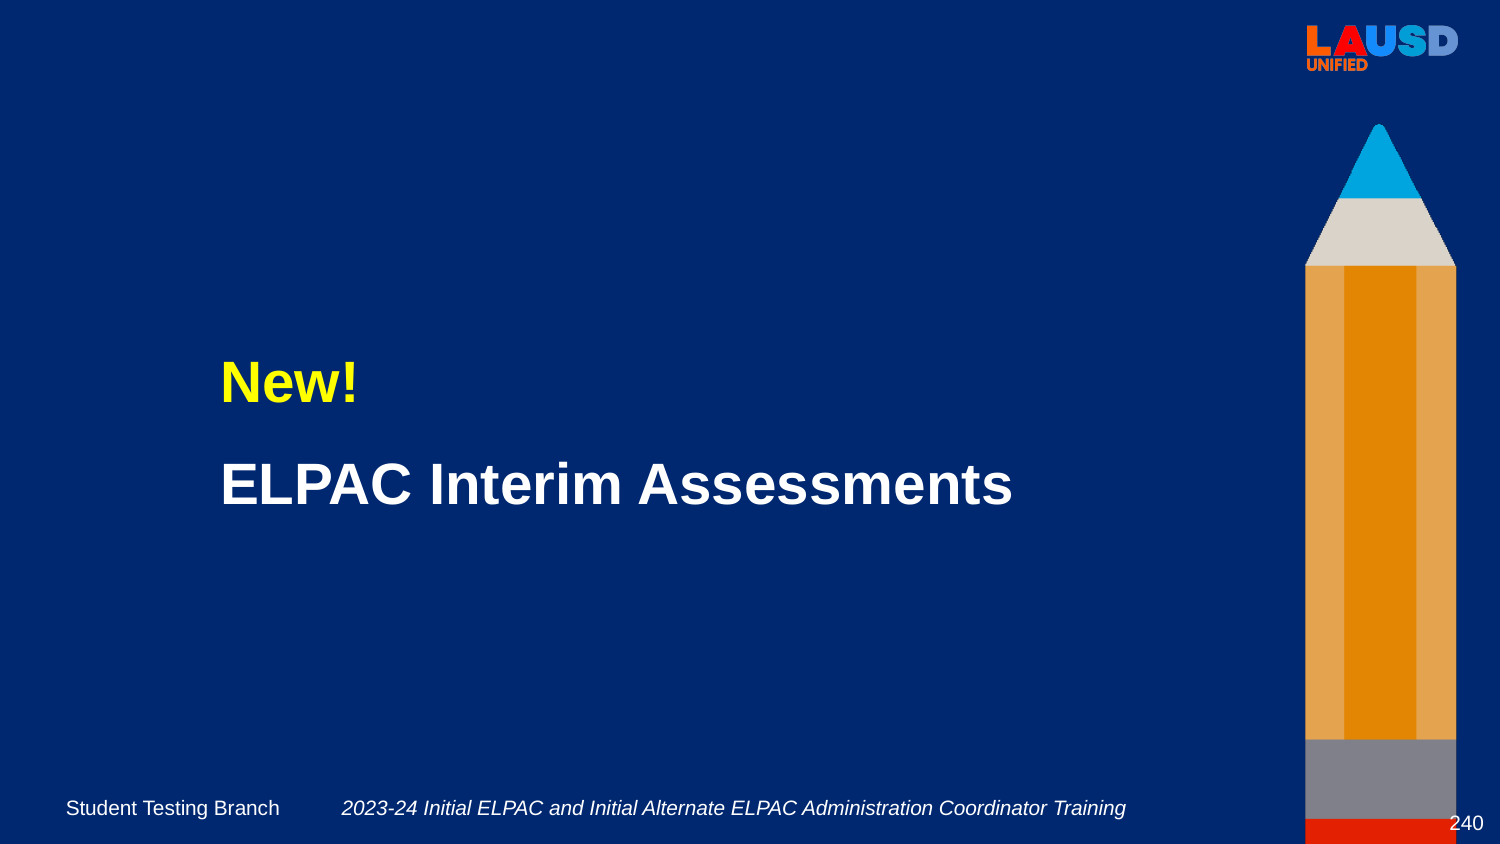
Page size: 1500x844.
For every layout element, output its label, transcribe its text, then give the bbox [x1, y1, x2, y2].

picture [1240, 0, 1500, 844]
list New! [205, 260, 1207, 422]
list ELPAC Interim Assessments [205, 438, 1207, 651]
footer 2023-24 Initial ELPAC and Initial Alternate ELPAC Administration Coordinator Training [326, 787, 1258, 828]
